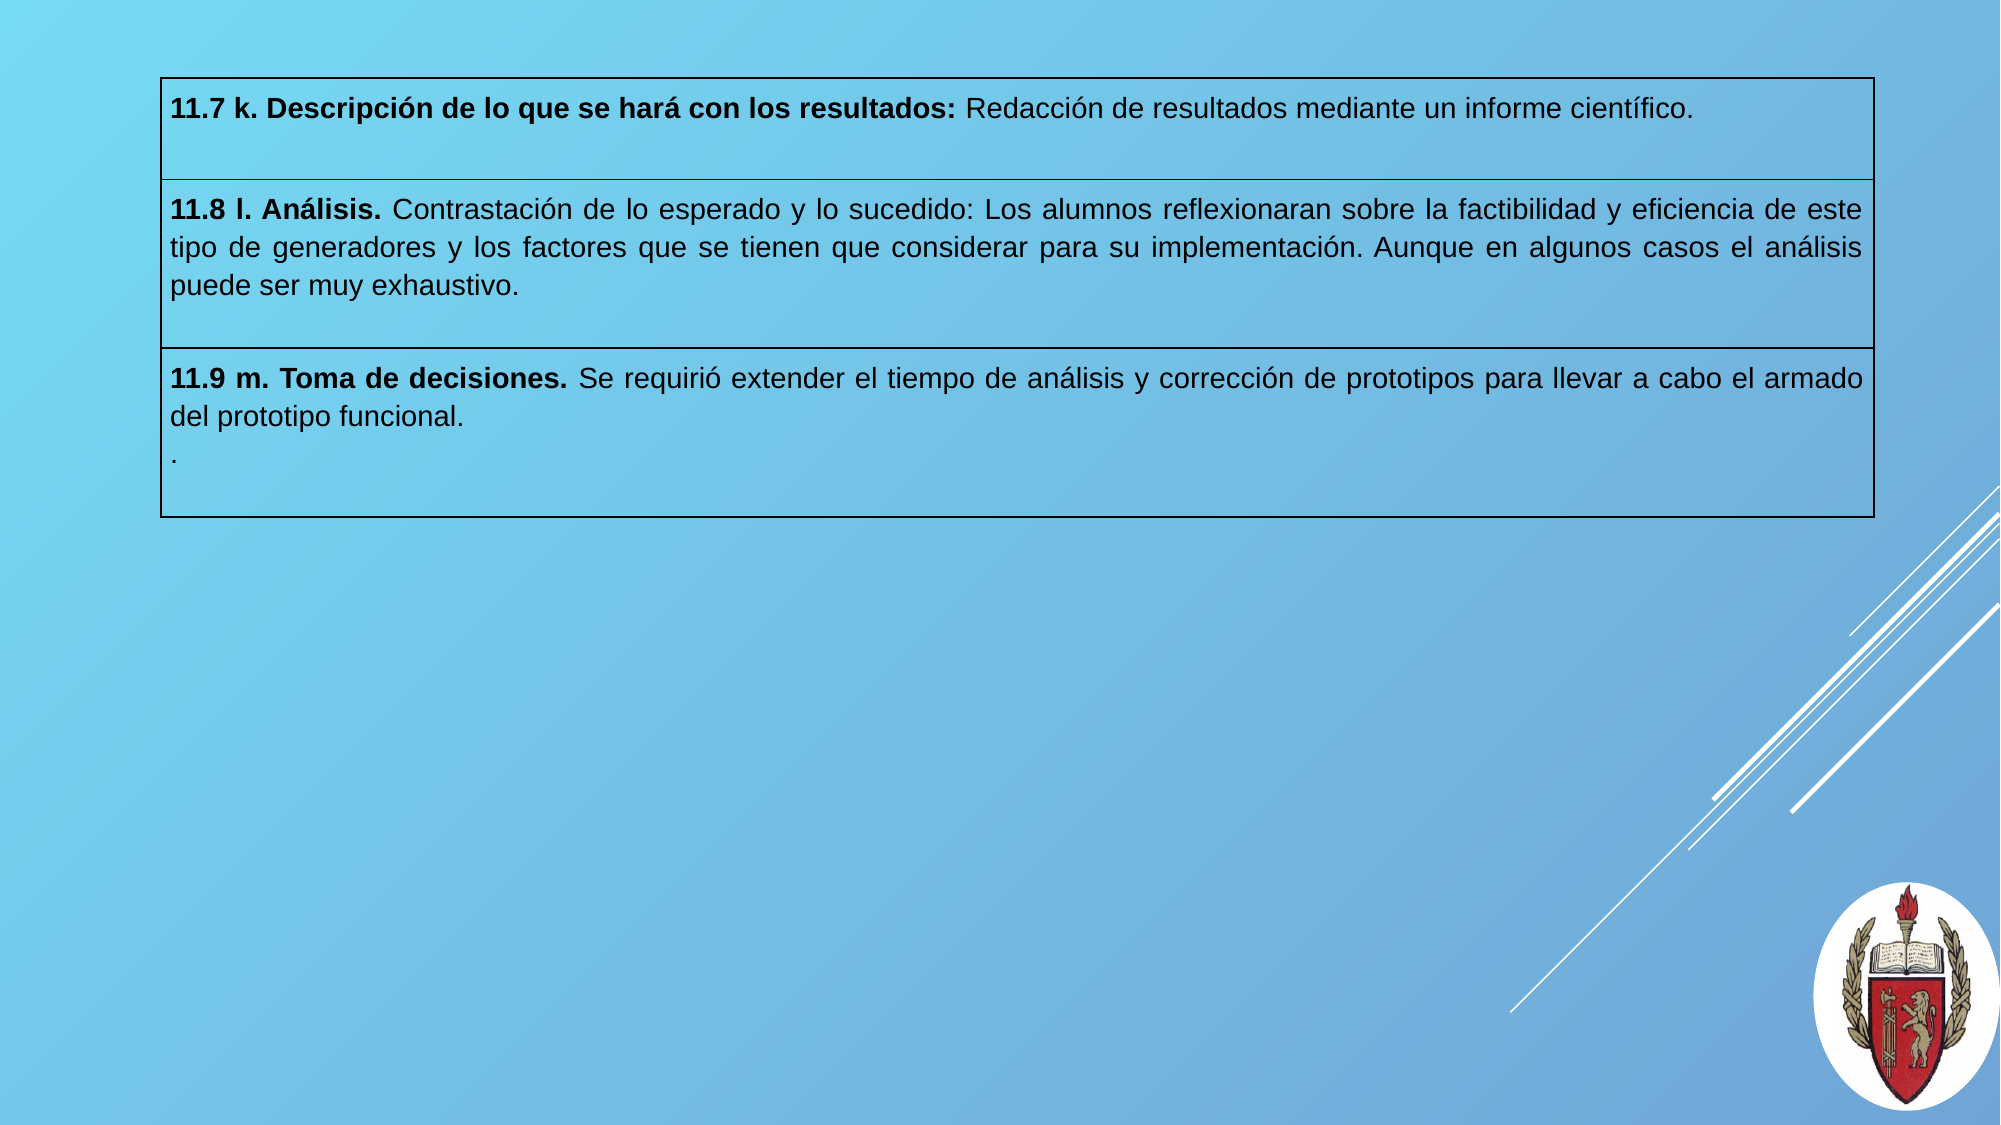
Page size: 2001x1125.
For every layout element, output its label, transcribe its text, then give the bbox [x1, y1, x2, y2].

picture [1813, 882, 2000, 1111]
table_cell 11.9 m. Toma de decisiones. Se requirió extender el tiempo de análisis y corrección de prototipos para llevar a cabo el armado del prototipo funcional. . [162, 349, 1873, 516]
table_header 11.7 k. Descripción de lo que se hará con los resultados: Redacción de resultados mediante un informe científico. [162, 79, 1873, 179]
table_header 11.8 l. Análisis. Contrastación de lo esperado y lo sucedido: Los alumnos reflexionaran sobre la factibilidad y eficiencia de este tipo de generadores y los factores que se tienen que considerar para su implementación. Aunque en algunos casos el análisis puede ser muy exhaustivo. [162, 180, 1873, 347]
